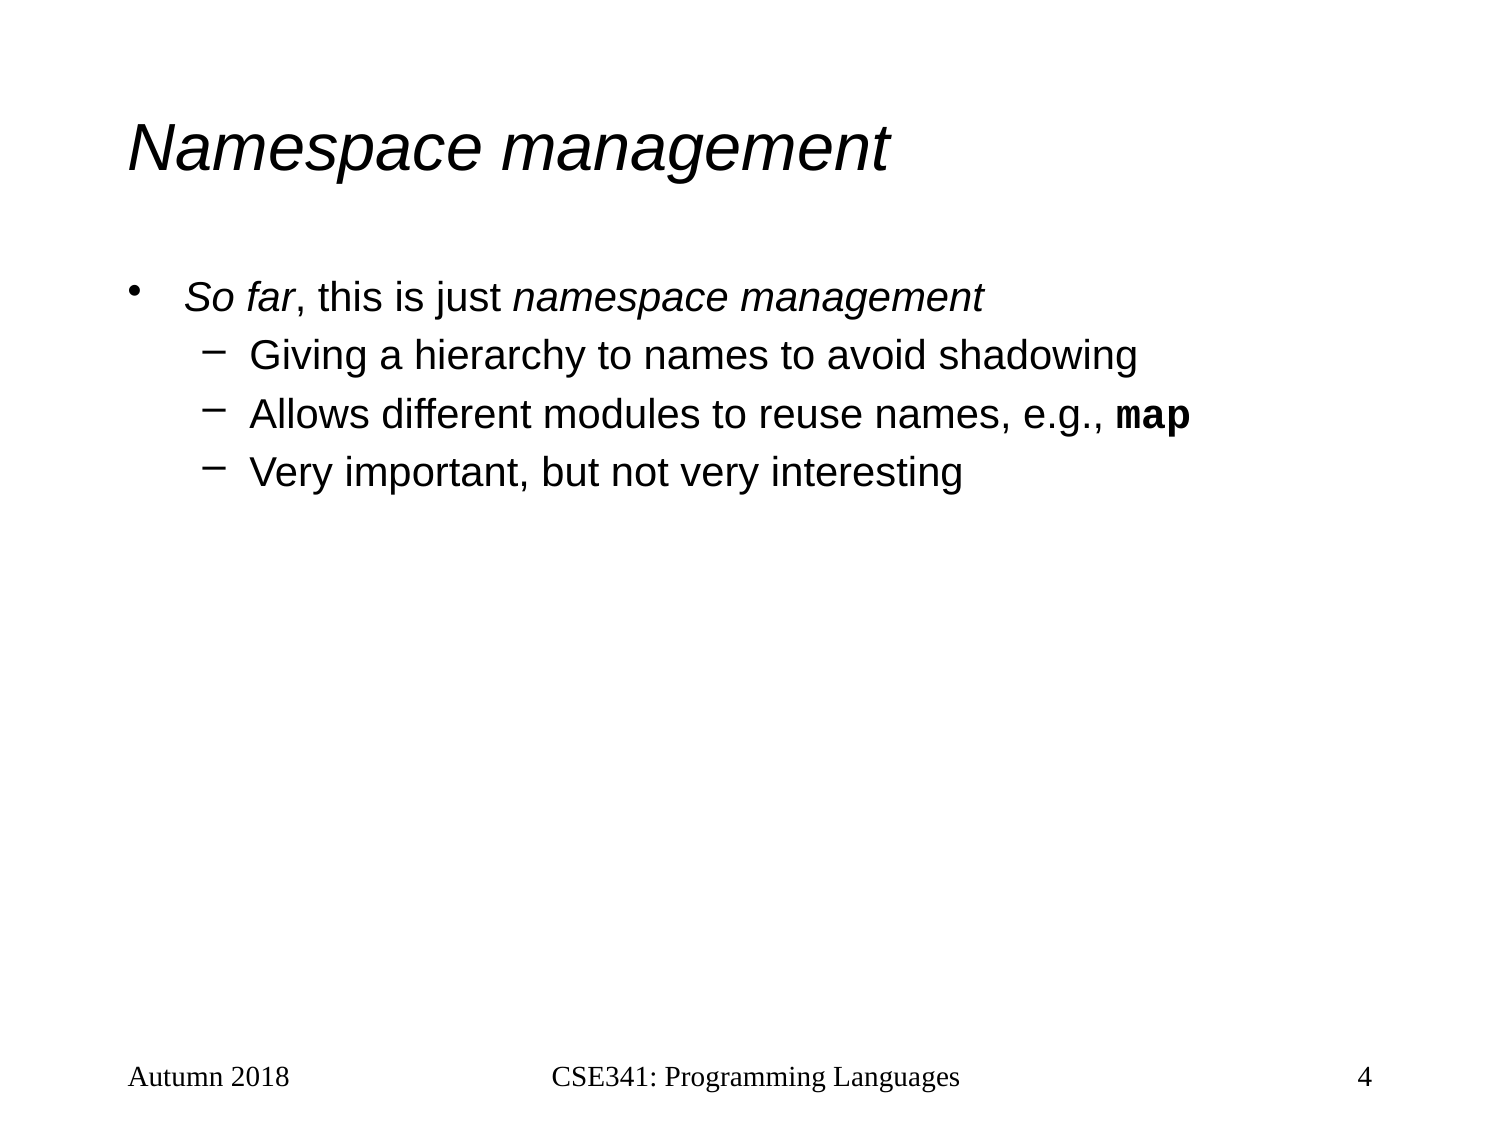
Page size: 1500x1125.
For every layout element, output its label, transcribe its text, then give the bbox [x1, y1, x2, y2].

title Namespace management [112, 49, 1388, 238]
list So far, this is just namespace management Giving a hierarchy to names to avoid shadowing Allows different modules to reuse names, e.g., map Very important, but not very interesting [112, 262, 1388, 1001]
slide_number Autumn 2018 [112, 1049, 426, 1125]
slide_number 4 [1074, 1049, 1388, 1125]
footer CSE341: Programming Languages [474, 1049, 1038, 1125]
